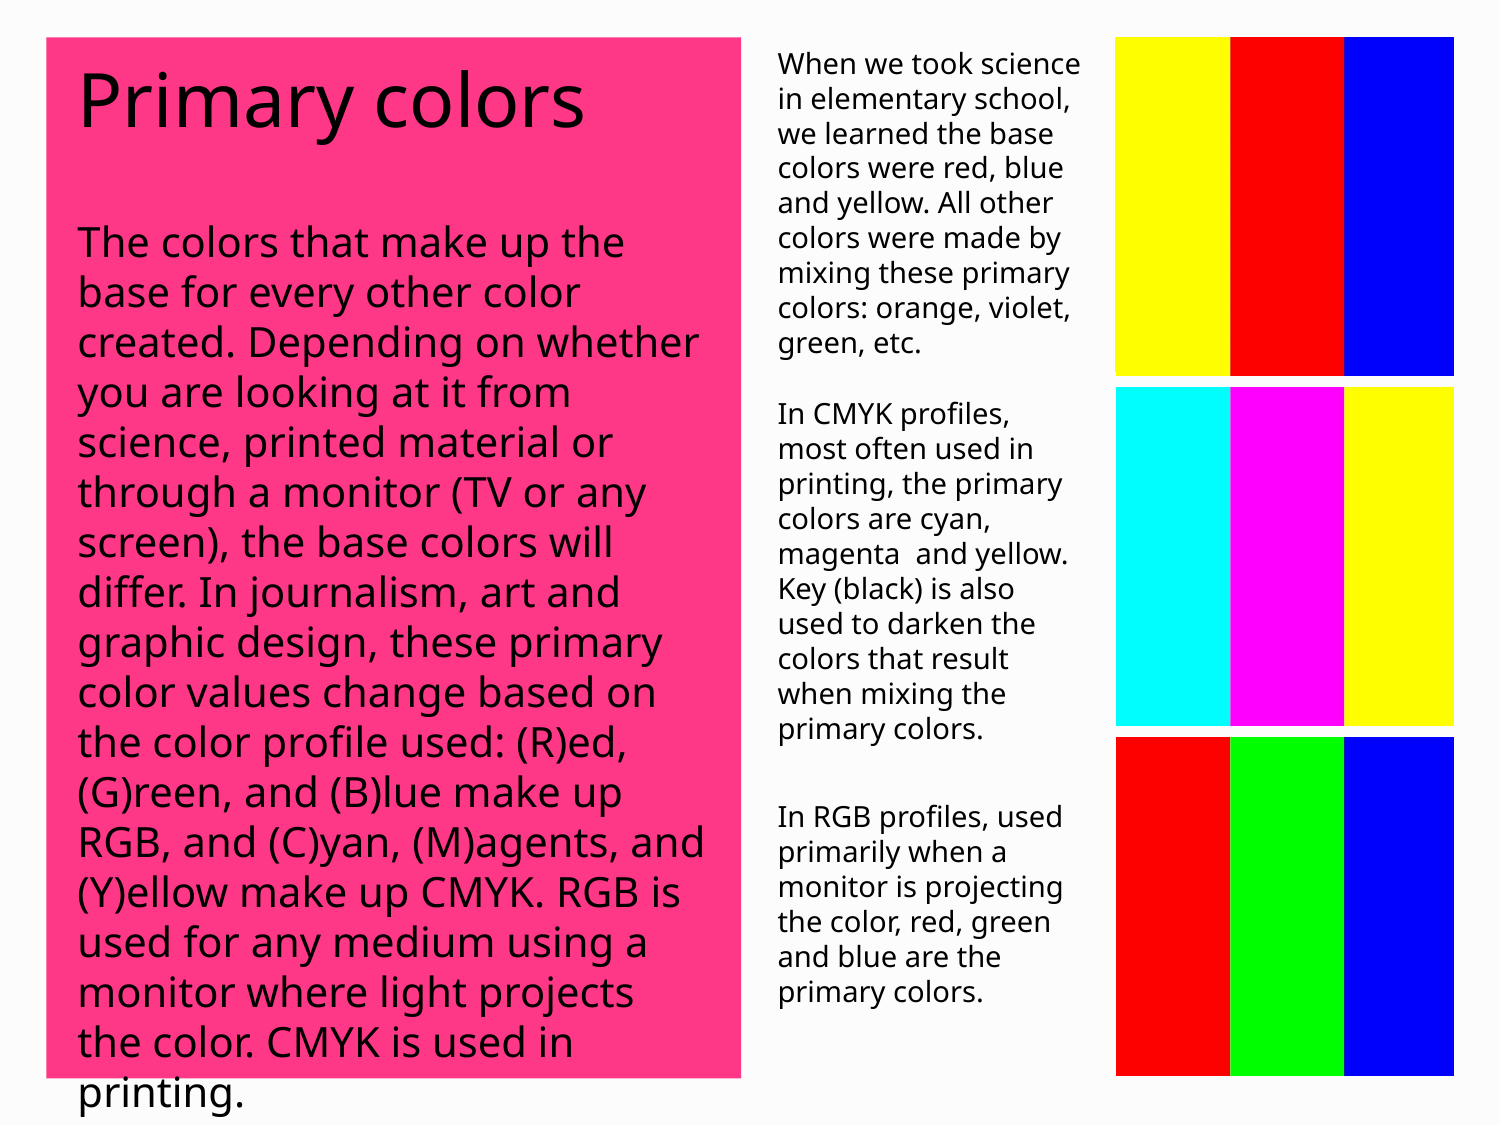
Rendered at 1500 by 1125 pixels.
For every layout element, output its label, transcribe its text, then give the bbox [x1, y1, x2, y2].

text_box When we took science in elementary school, we learned the base colors were red, blue and yellow. All other colors were made by mixing these primary colors: orange, violet, green, etc. [762, 37, 1100, 372]
picture [1115, 387, 1454, 726]
picture [1115, 737, 1454, 1076]
list The colors that make up the base for every other color created. Depending on whether you are looking at it from science, printed material or through a monitor (TV or any screen), the base colors will differ. In journalism, art and graphic design, these primary color values change based on the color profile used: (R)ed, (G)reen, and (B)lue make up RGB, and (C)yan, (M)agents, and (Y)ellow make up CMYK. RGB is used for any medium using a monitor where light projects the color. CMYK is used in printing. [62, 207, 722, 1082]
text_box In CMYK profiles, most often used in printing, the primary colors are cyan, magenta and yellow. Key (black) is also used to darken the colors that result when mixing the primary colors. [762, 387, 1100, 723]
title Primary colors [62, 0, 722, 150]
text_box In RGB profiles, used primarily when a monitor is projecting the color, red, green and blue are the primary colors. [762, 791, 1100, 1073]
picture [1115, 37, 1454, 376]
